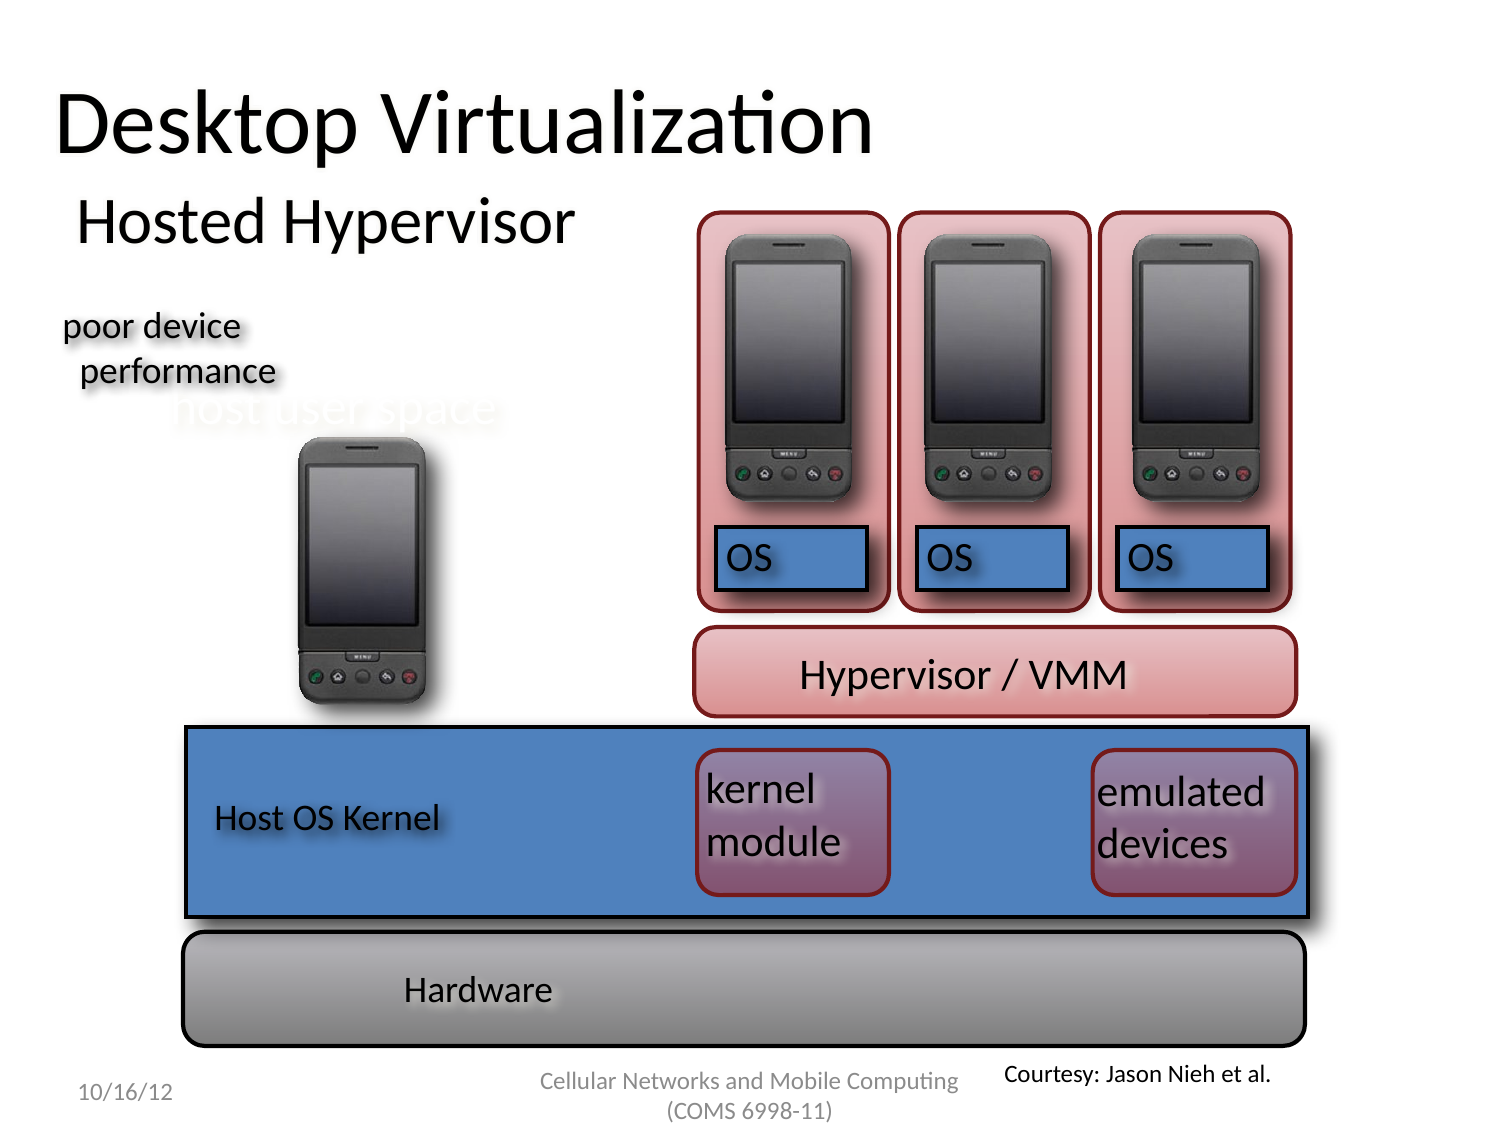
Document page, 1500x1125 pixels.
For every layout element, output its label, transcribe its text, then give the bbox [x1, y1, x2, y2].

text_box poor device performance [62, 262, 693, 430]
text_box Hosted Hypervisor [76, 180, 1423, 260]
picture [1126, 226, 1265, 508]
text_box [899, 212, 1090, 612]
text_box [1099, 212, 1291, 612]
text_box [698, 212, 890, 612]
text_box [696, 749, 890, 896]
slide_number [62, 1060, 413, 1121]
footer Cellular Networks and Mobile Computing (COMS 6998-11) [512, 1065, 988, 1125]
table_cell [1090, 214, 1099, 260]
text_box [185, 726, 1309, 918]
text_box Courtesy: Jason Nieh et al. [989, 1056, 1287, 1095]
text_box Desktop Virtualization [54, 58, 1446, 176]
picture [718, 226, 857, 508]
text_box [693, 626, 1297, 717]
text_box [182, 931, 1306, 1047]
picture [292, 430, 431, 712]
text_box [1092, 749, 1297, 896]
picture [918, 226, 1057, 508]
